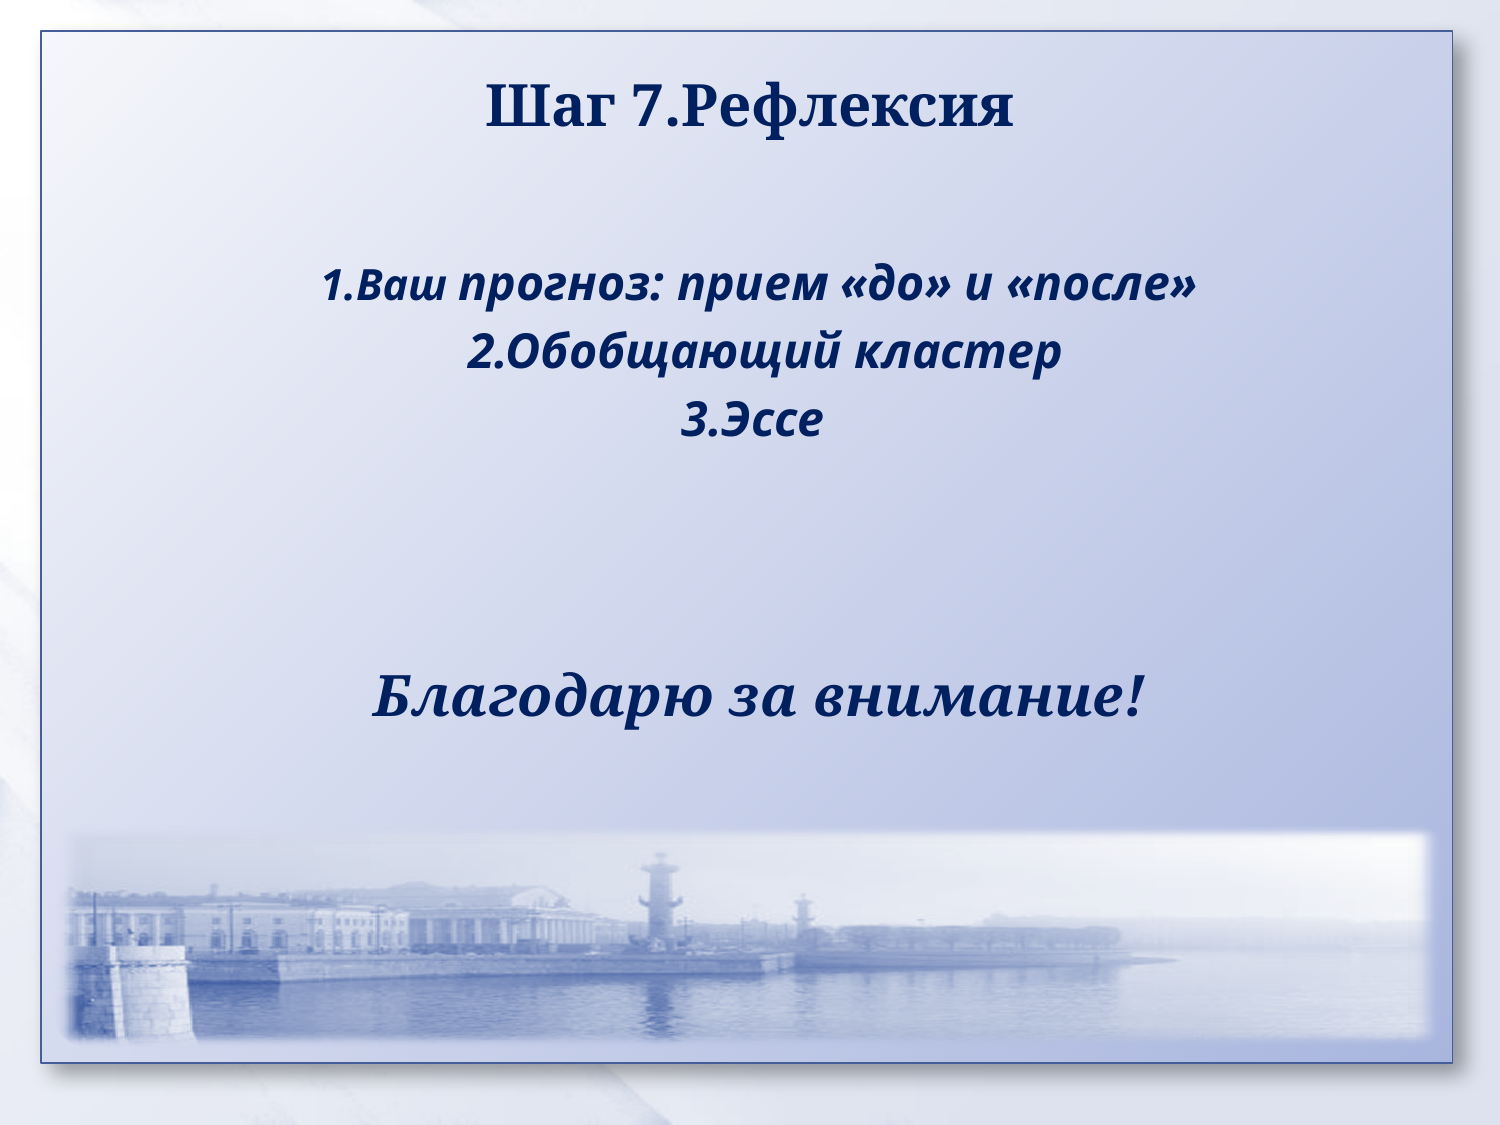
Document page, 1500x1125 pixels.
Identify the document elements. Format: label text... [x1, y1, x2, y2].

title Шаг 7.Рефлексия [75, 45, 1425, 161]
picture [52, 822, 1448, 1050]
list 1.Ваш прогноз: прием «до» и «после» 2.Обобщающий кластер 3.Эссе Благодарю за внимание! [75, 208, 1425, 822]
text_box [40, 30, 1453, 1064]
